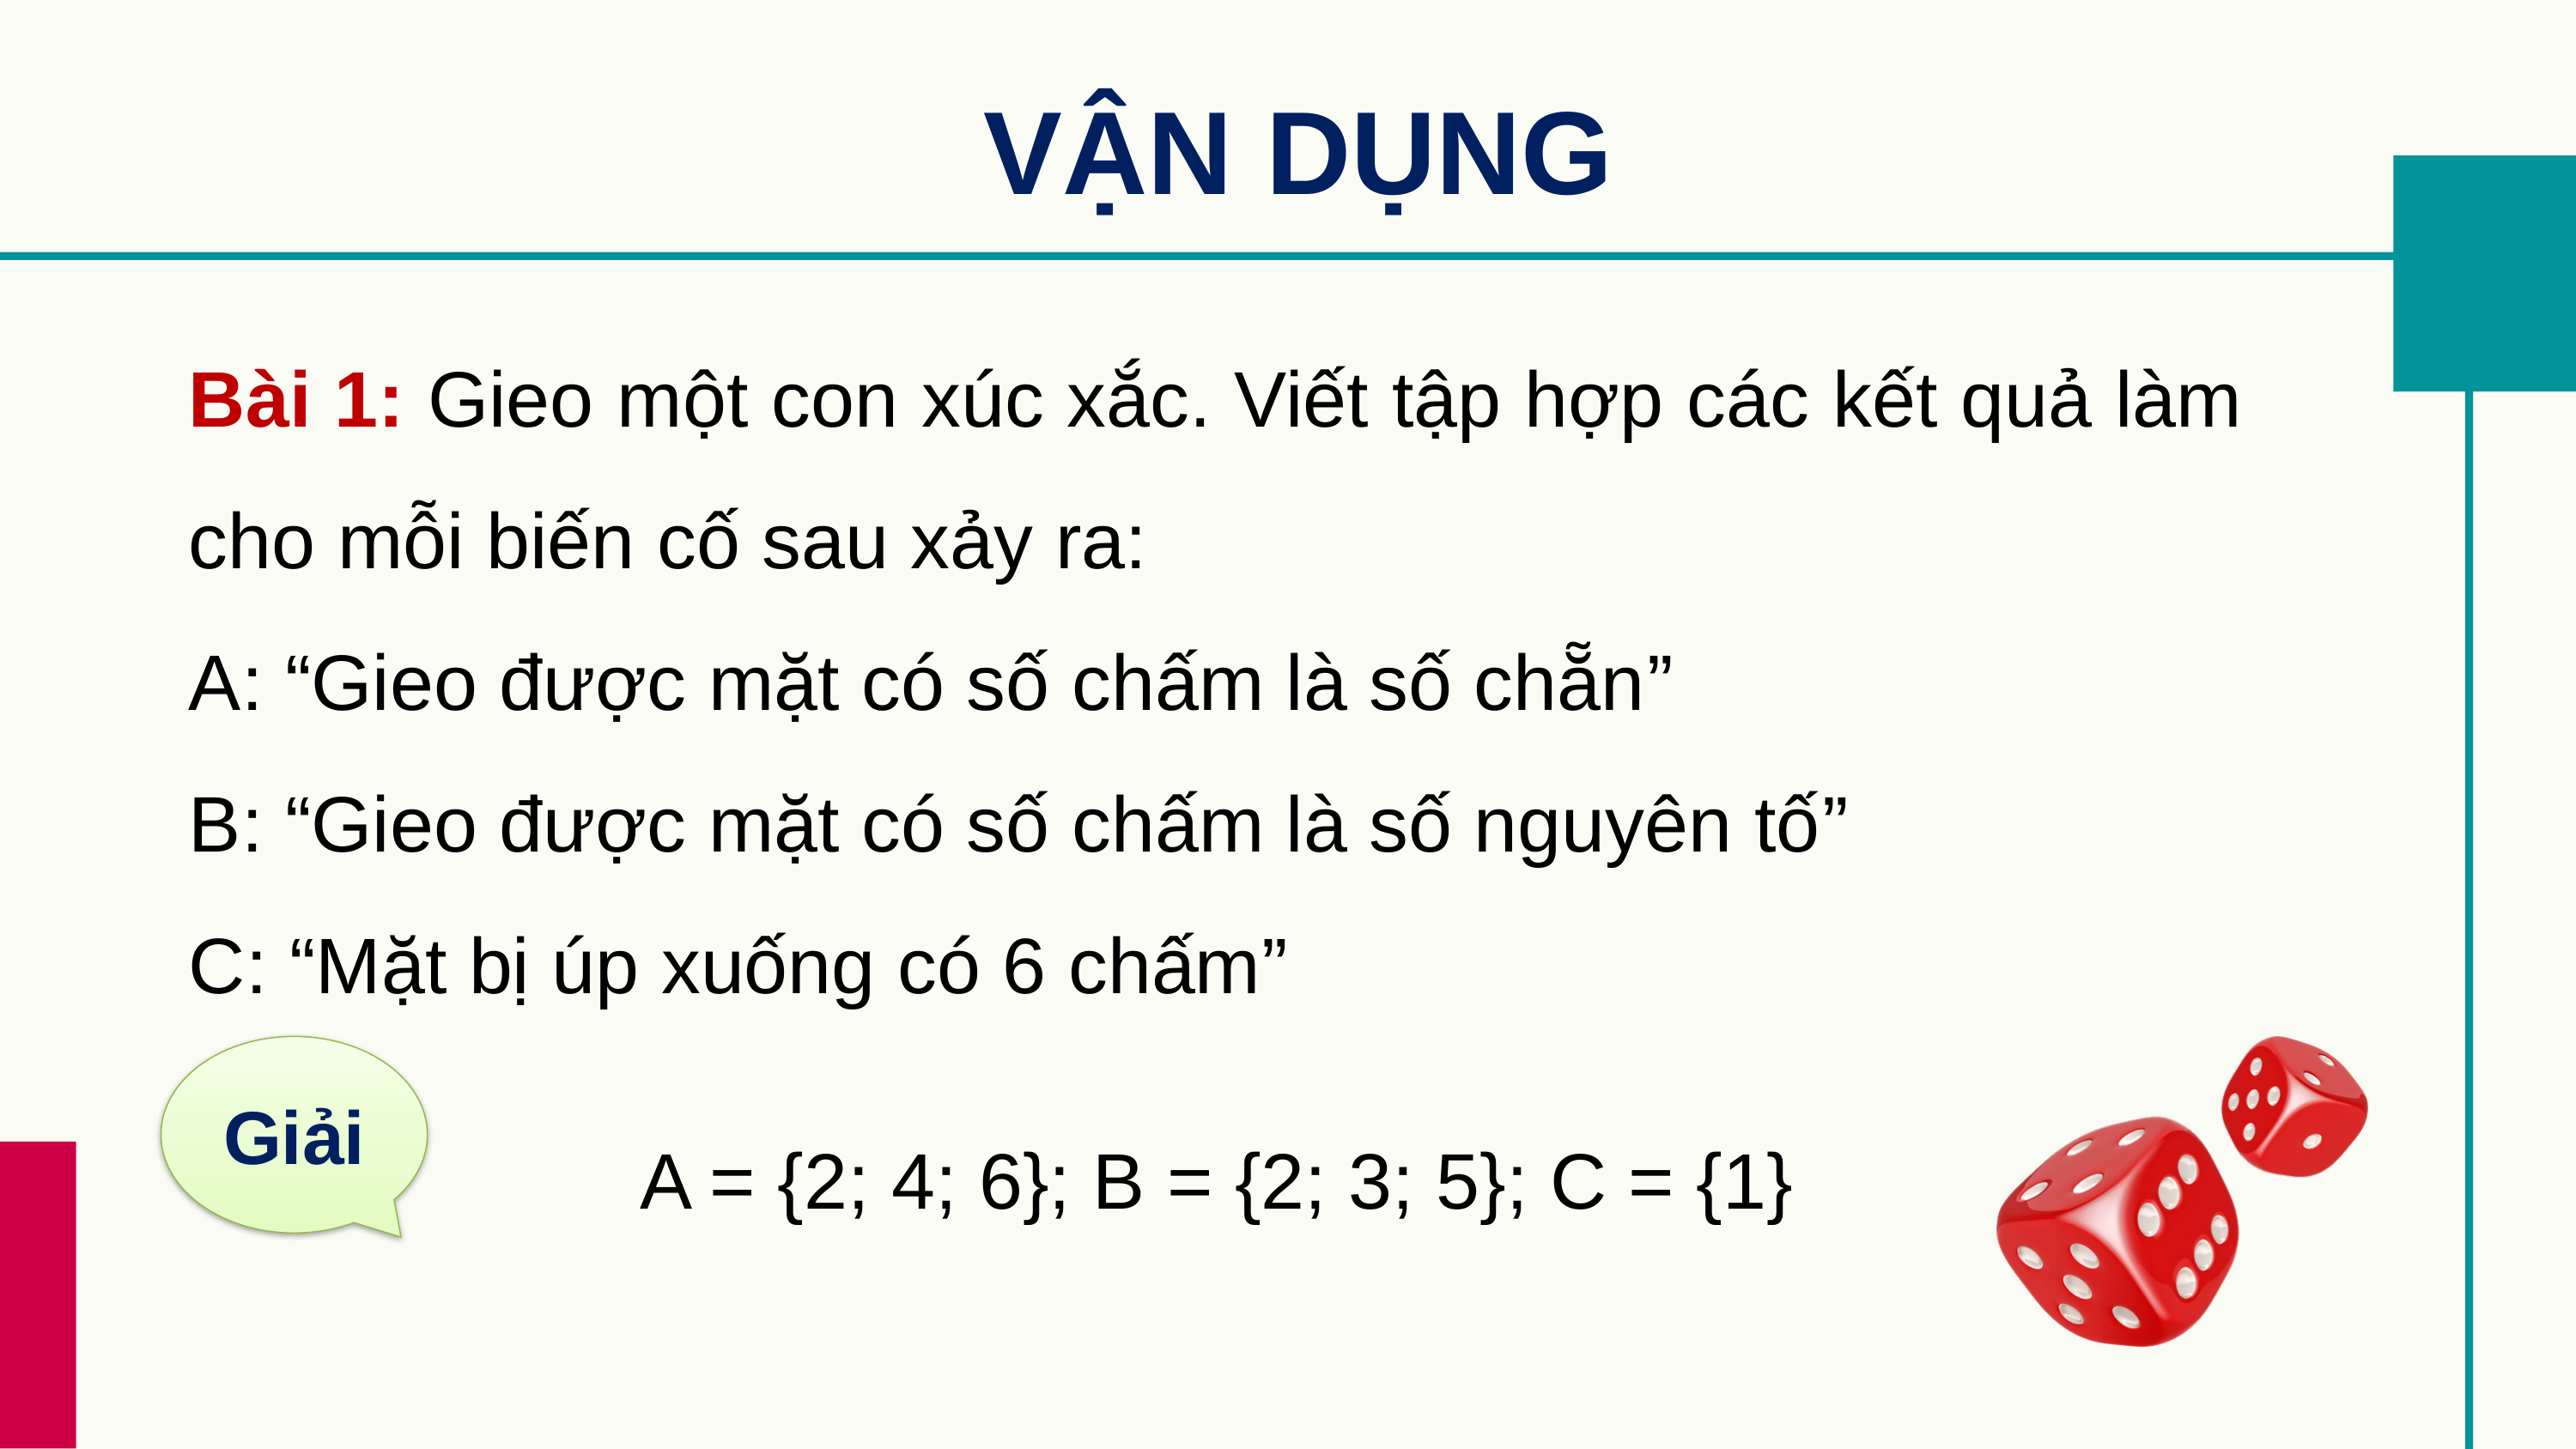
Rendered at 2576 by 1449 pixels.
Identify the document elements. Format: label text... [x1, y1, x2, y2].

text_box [0, 252, 2474, 1449]
text_box VẬN DỤNG [773, 70, 1825, 224]
text_box [2393, 155, 2576, 392]
picture [1996, 1036, 2369, 1347]
